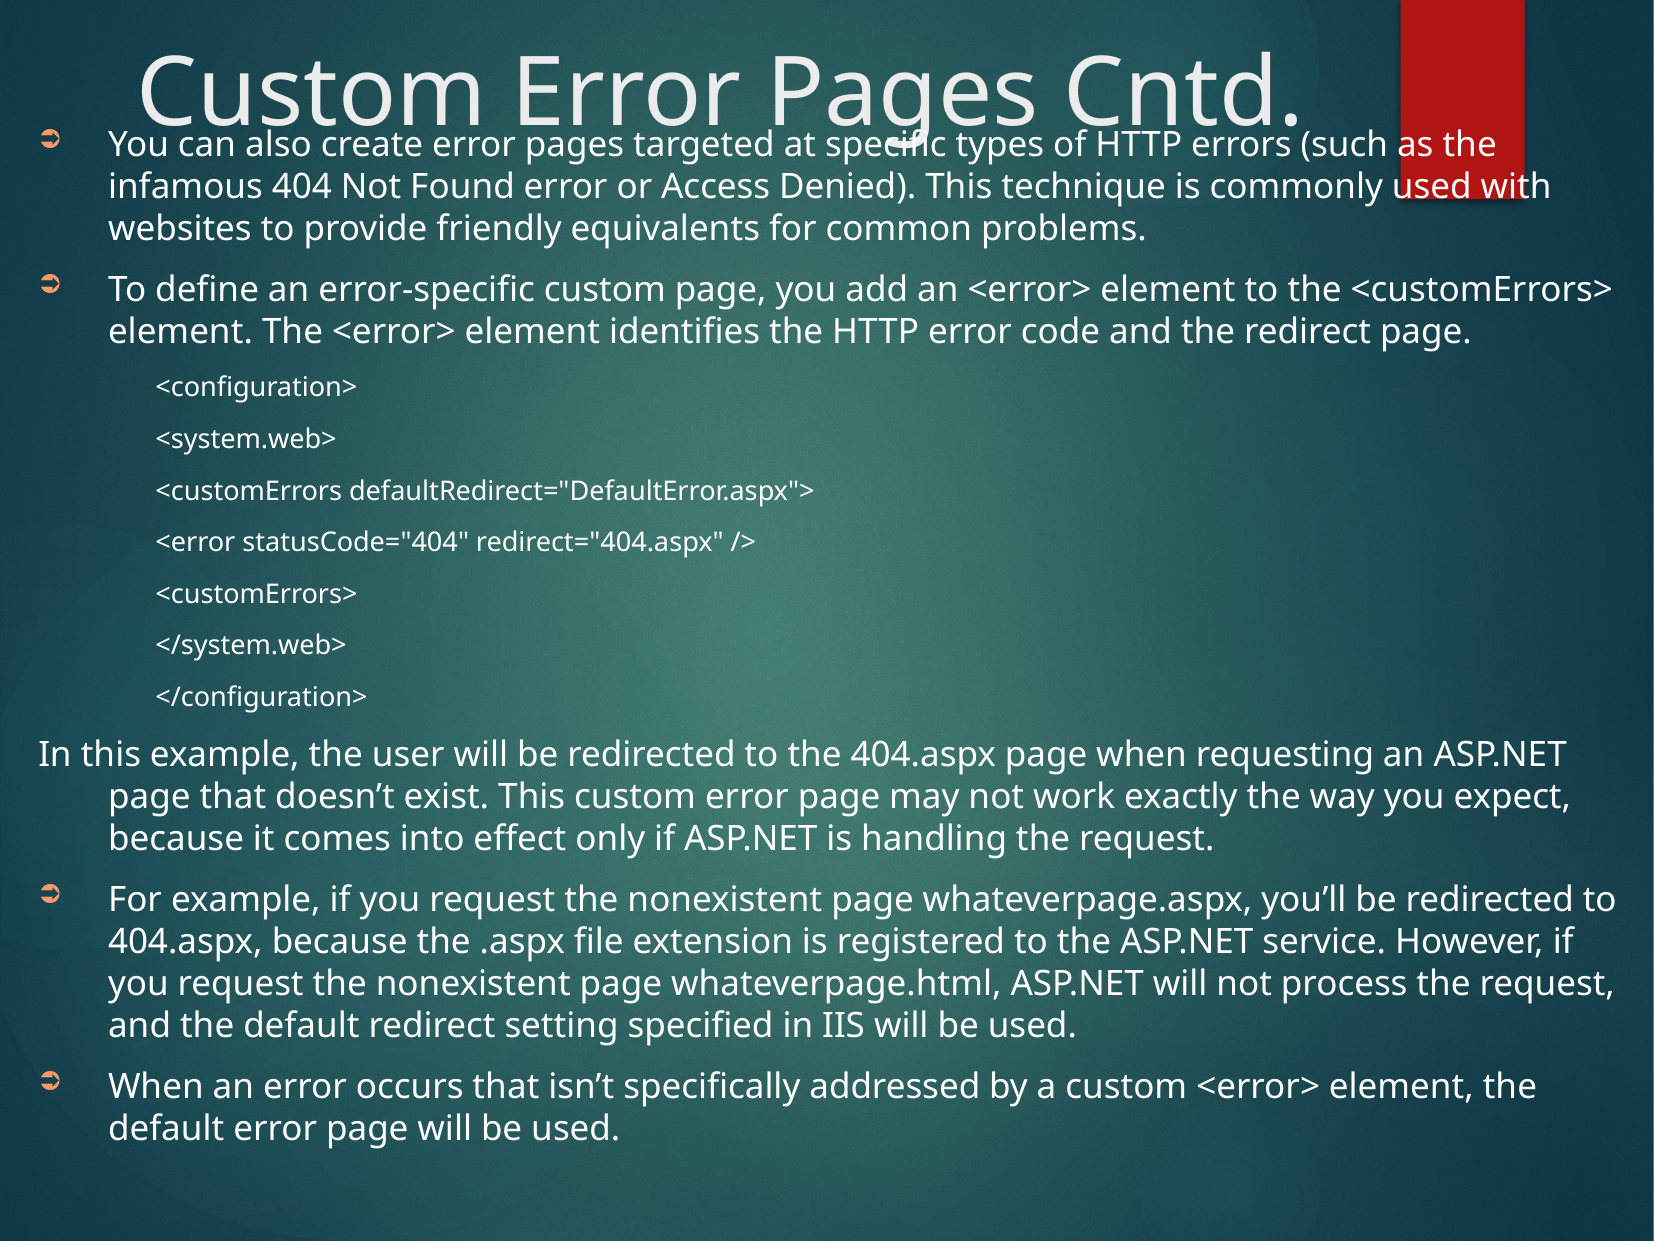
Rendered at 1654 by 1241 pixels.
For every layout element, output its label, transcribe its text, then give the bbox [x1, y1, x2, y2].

list You can also create error pages targeted at specific types of HTTP errors (such as the infamous 404 Not Found error or Access Denied). This technique is commonly used with websites to provide friendly equivalents for common problems. To define an error-specific custom page, you add an <error> element to the <customErrors> element. The <error> element identifies the HTTP error code and the redirect page. <configuration> <system.web> <customErrors defaultRedirect="DefaultError.aspx"> <error statusCode="404" redirect="404.aspx" /> <customErrors> </system.web> </configuration> In this example, the user will be redirected to the 404.aspx page when requesting an ASP.NET page that doesn’t exist. This custom error page may not work exactly the way you expect, because it comes into effect only if ASP.NET is handling the request. For example, if you request the nonexistent page whateverpage.aspx, you’ll be redirected to 404.aspx, because the .aspx file extension is registered to the ASP.NET service. However, if you request the nonexistent page whateverpage.html, ASP.NET will not process the request, and the default redirect setting specified in IIS will be used. When an error occurs that isn’t specifically addressed by a custom <error> element, the default error page will be used. [11, 118, 1636, 1194]
title Custom Error Pages Cntd. [121, 26, 1534, 82]
